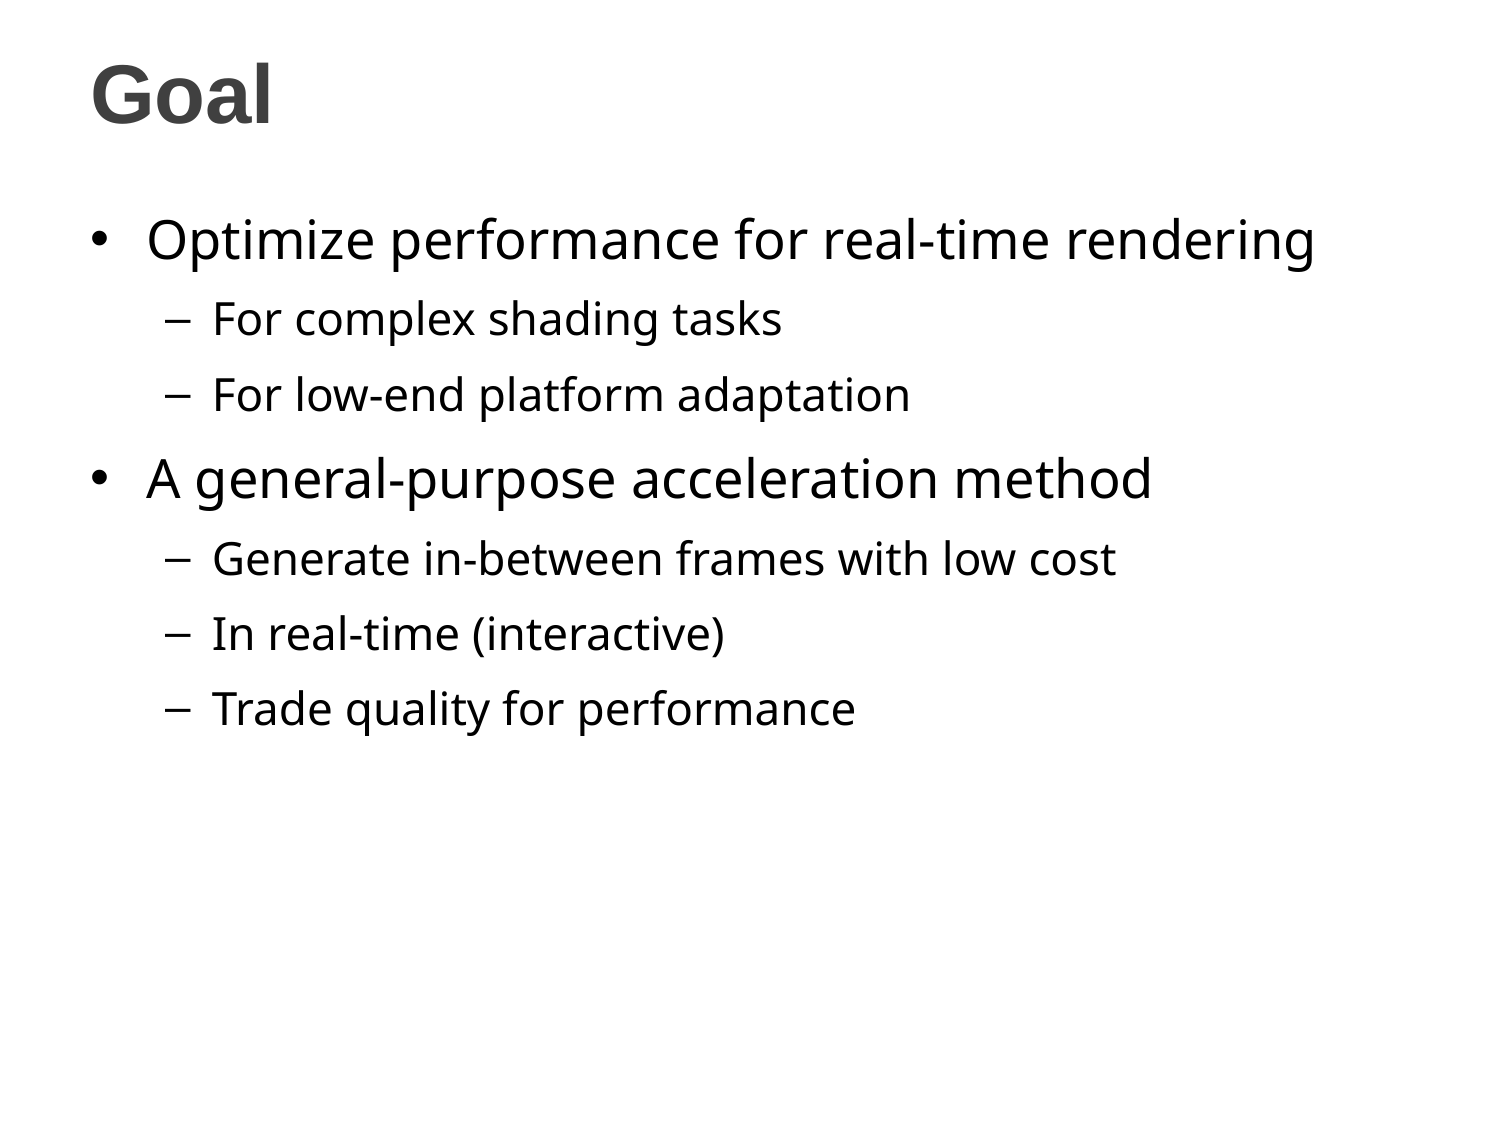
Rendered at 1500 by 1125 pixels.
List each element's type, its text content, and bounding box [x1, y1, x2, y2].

title Goal [75, 19, 1425, 161]
list Optimize performance for real-time rendering For complex shading tasks For low-end platform adaptation A general-purpose acceleration method Generate in-between frames with low cost In real-time (interactive) Trade quality for performance [75, 184, 1425, 1005]
